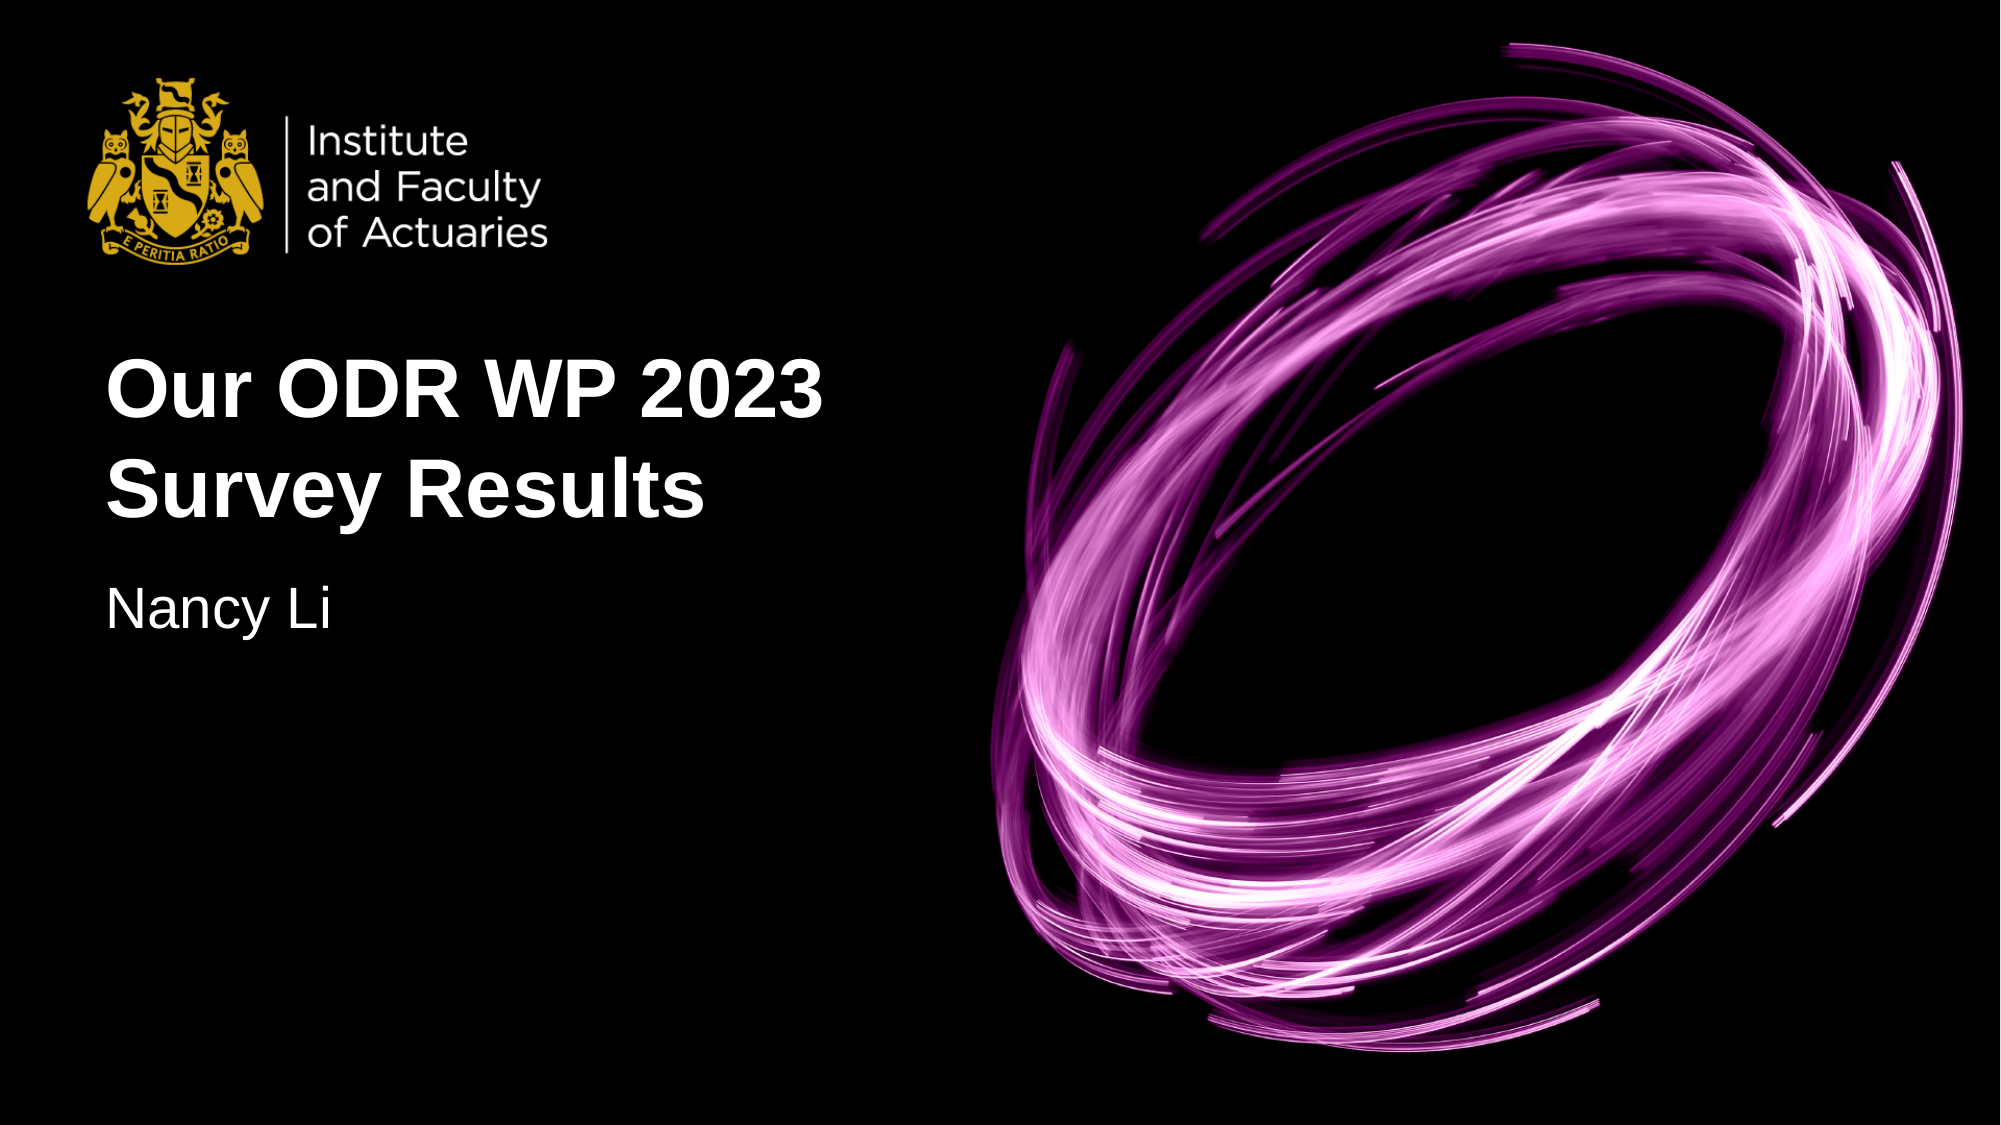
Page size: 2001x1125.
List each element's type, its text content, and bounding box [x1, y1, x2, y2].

picture [0, 0, 2001, 1125]
title Our ODR WP 2023 Survey Results [90, 326, 1024, 539]
subtitle Nancy Li [90, 562, 989, 728]
